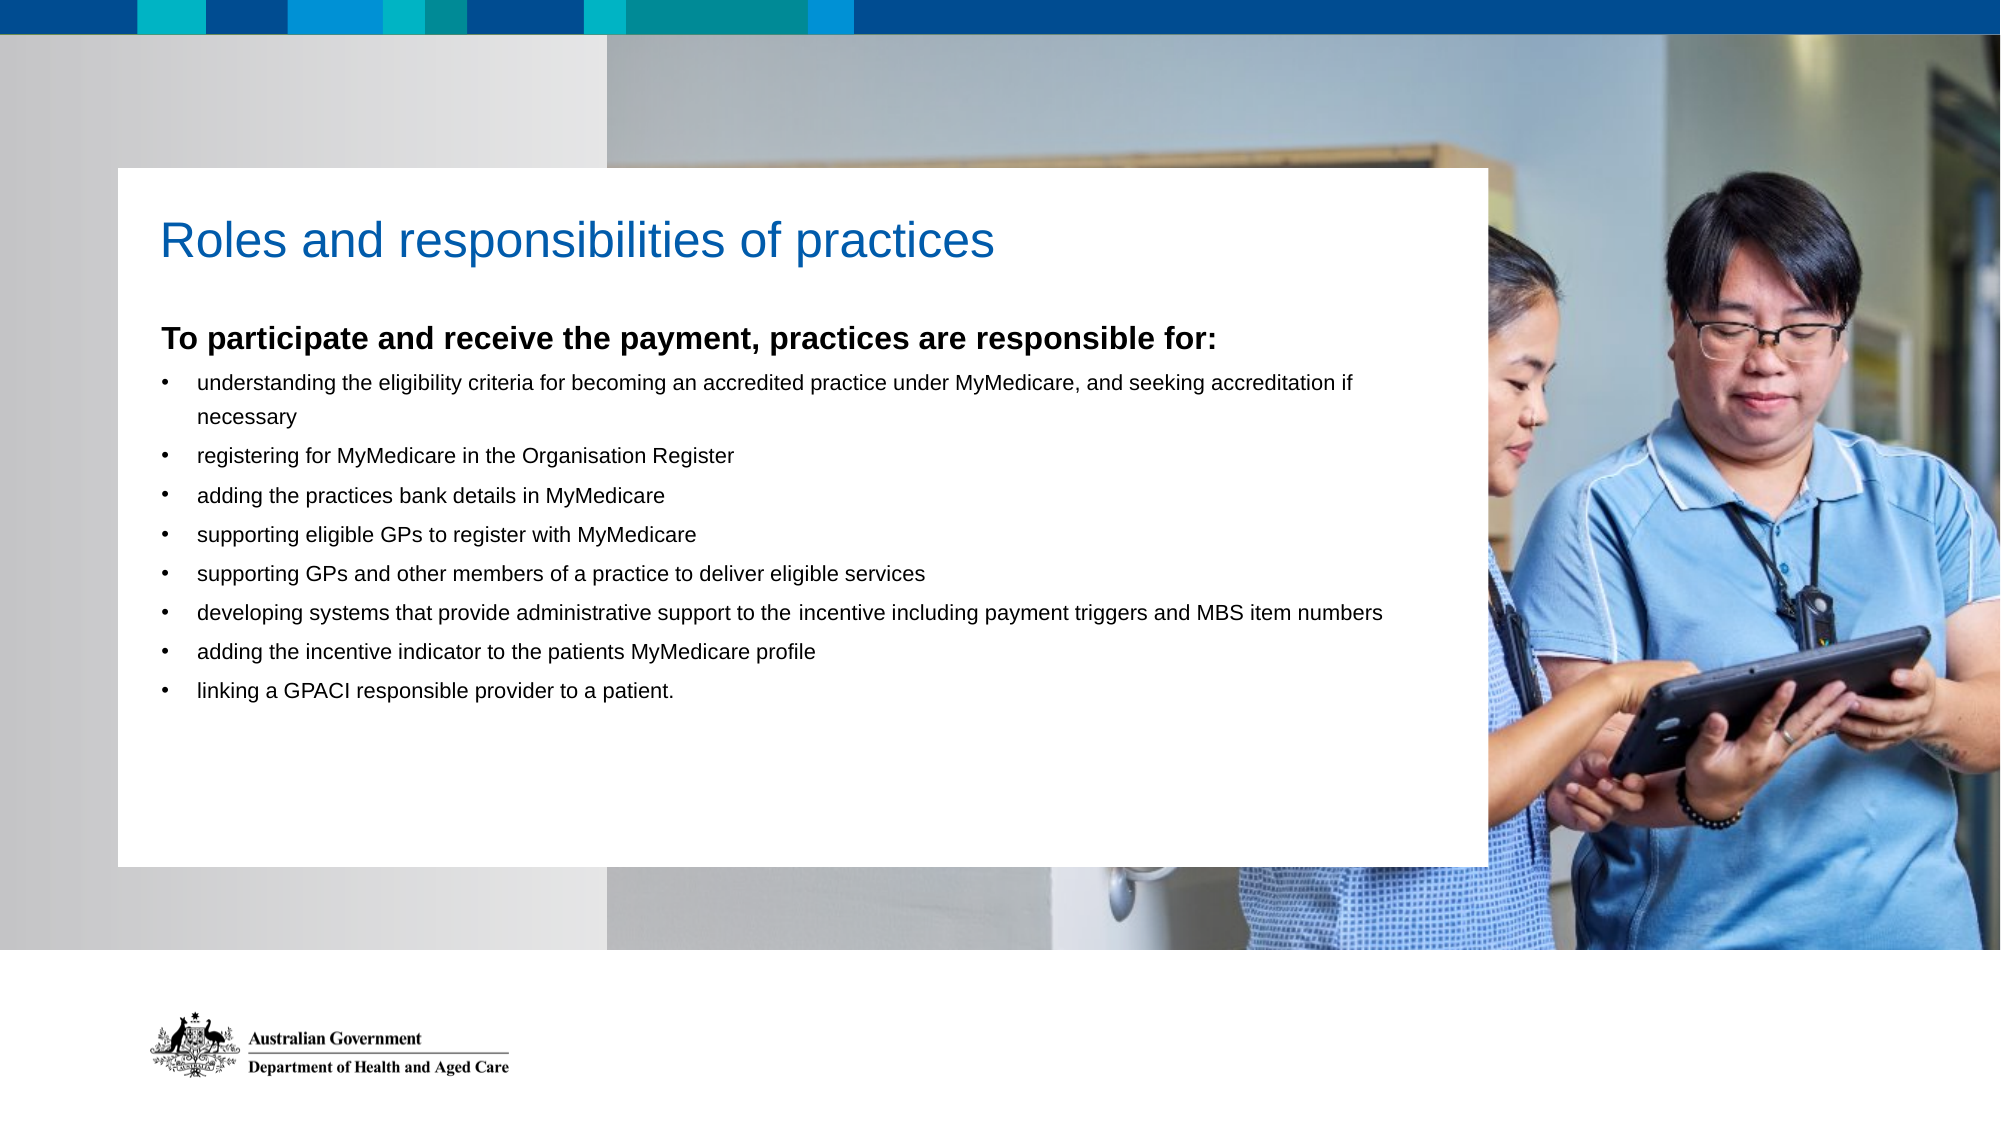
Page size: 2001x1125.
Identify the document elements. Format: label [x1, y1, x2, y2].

text_box [0, 34, 1535, 950]
picture [606, 35, 2001, 950]
picture [150, 1011, 509, 1078]
text_box [118, 168, 1489, 867]
